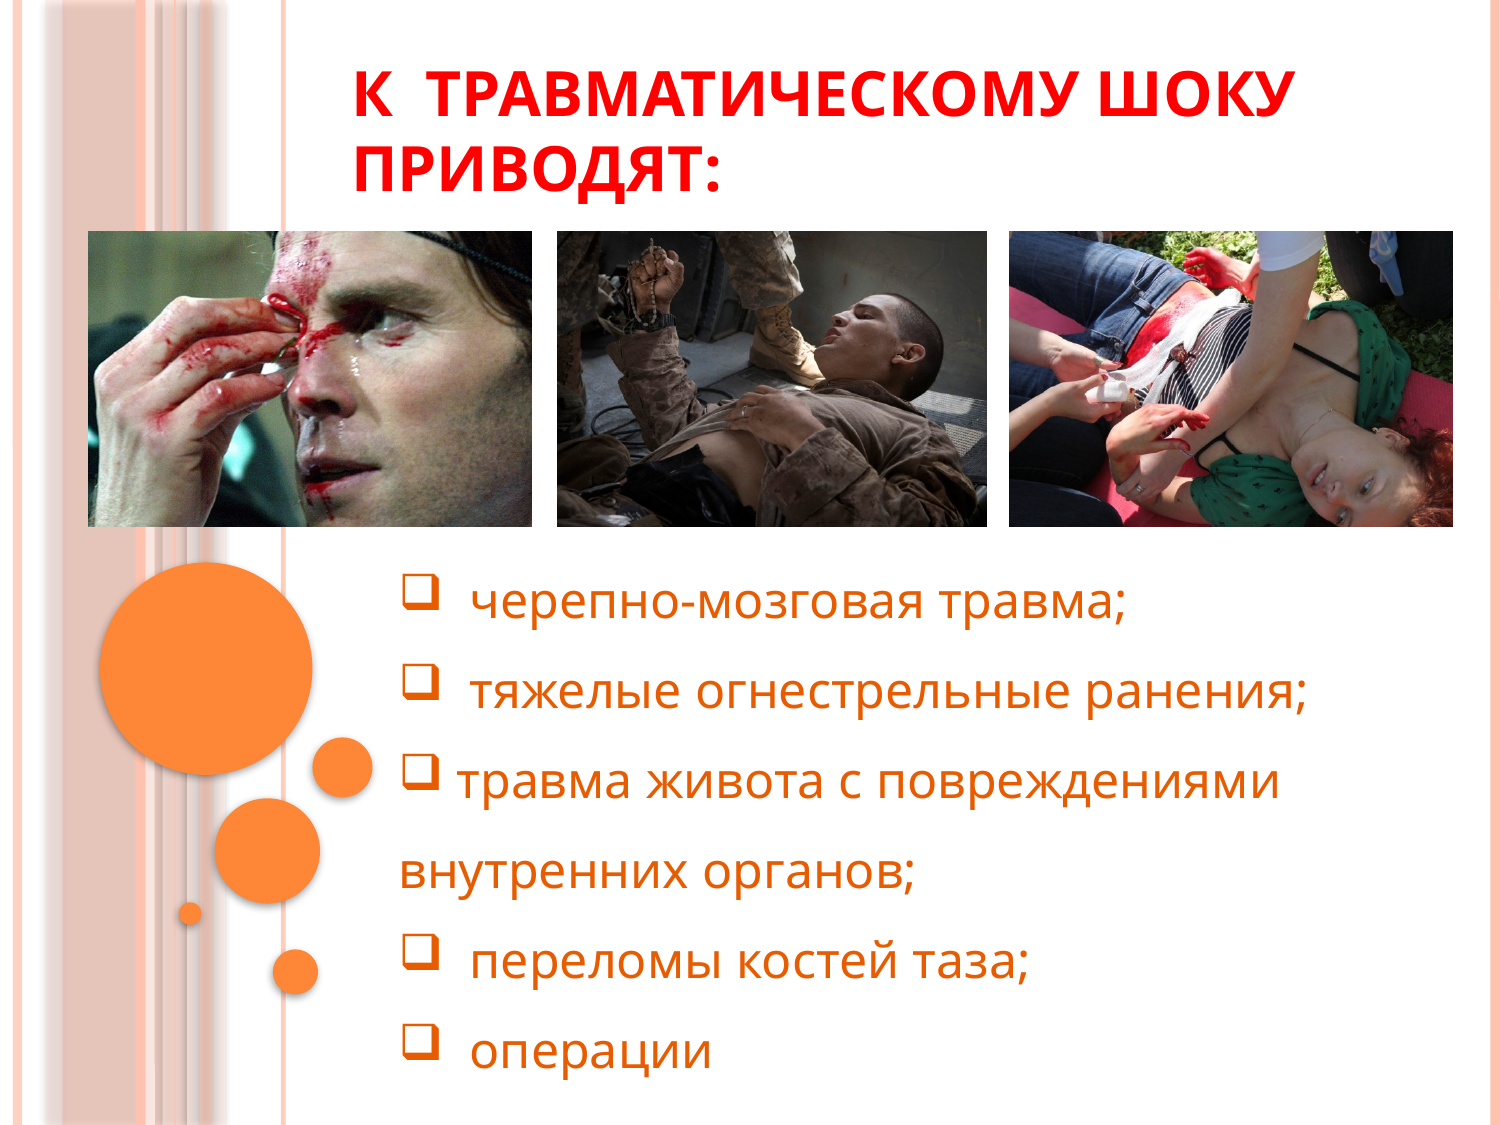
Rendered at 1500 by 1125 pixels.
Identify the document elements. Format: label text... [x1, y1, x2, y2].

title К травматическому шоку приводят: [336, 42, 1349, 212]
picture [557, 231, 987, 528]
picture [1008, 231, 1454, 528]
picture [87, 231, 533, 528]
text_box черепно-мозговая травма; тяжелые огнестрельные ранения; травма живота с повреждениями внутренних органов; переломы костей таза; операции [383, 668, 1397, 1086]
